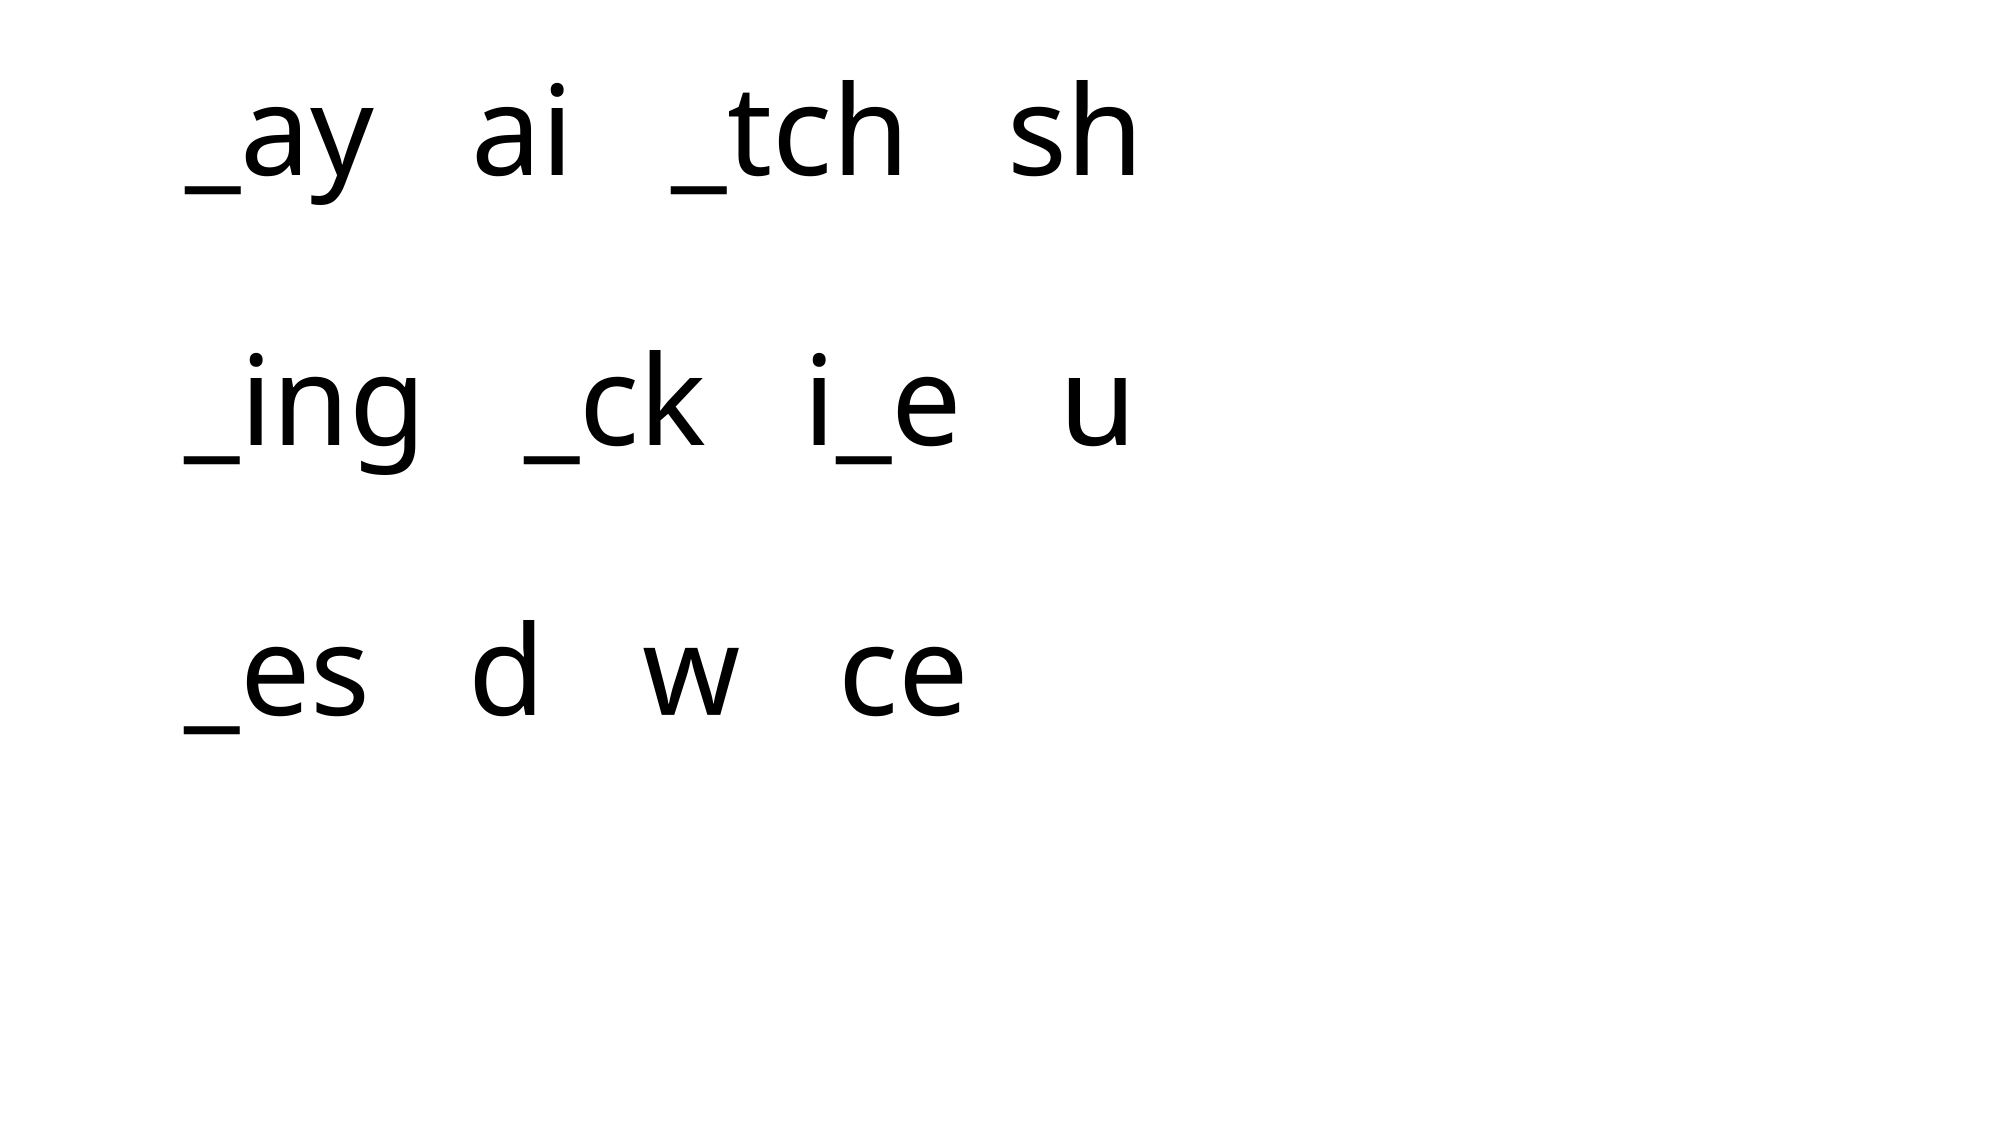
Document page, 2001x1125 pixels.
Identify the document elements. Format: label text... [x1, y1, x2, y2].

title _ay ai _tch sh _ing _ck i_e u _es d w ce [137, 59, 1863, 1078]
